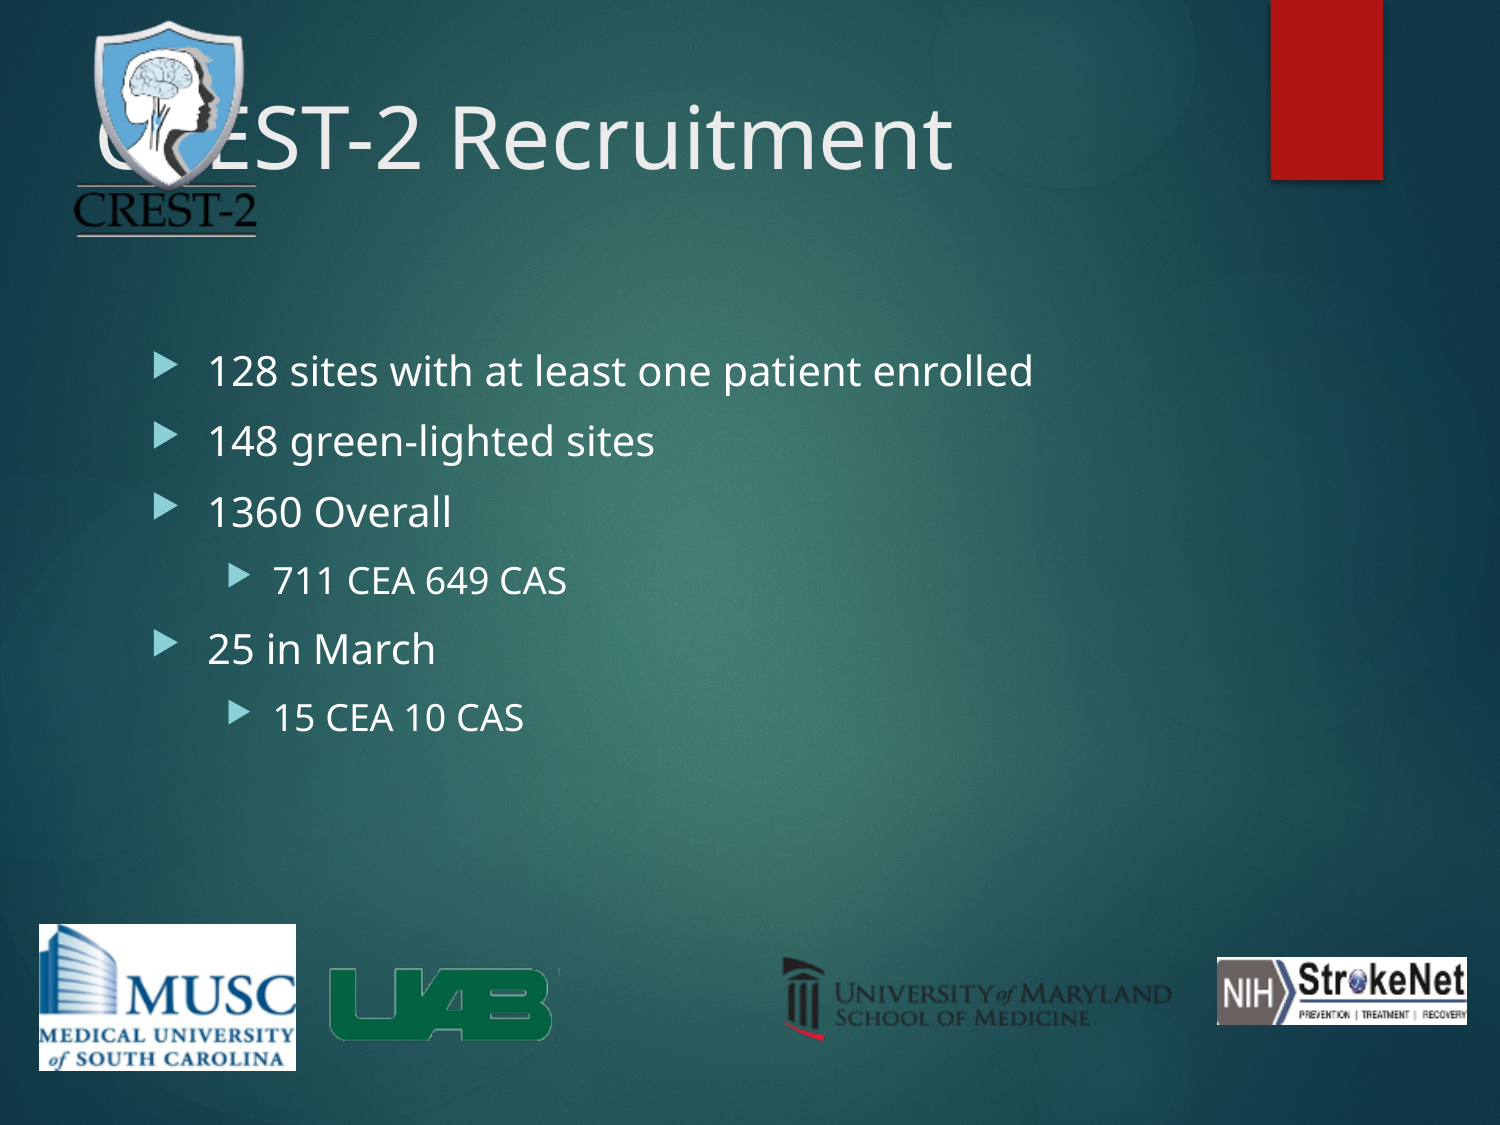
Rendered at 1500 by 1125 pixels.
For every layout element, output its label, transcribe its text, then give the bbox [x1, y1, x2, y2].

title CREST-2 Recruitment [79, 74, 1237, 304]
picture [68, 12, 267, 251]
list 128 sites with at least one patient enrolled 148 green-lighted sites 1360 Overall 711 CEA 649 CAS 25 in March 15 CEA 10 CAS [135, 336, 1237, 923]
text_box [39, 924, 1467, 1089]
